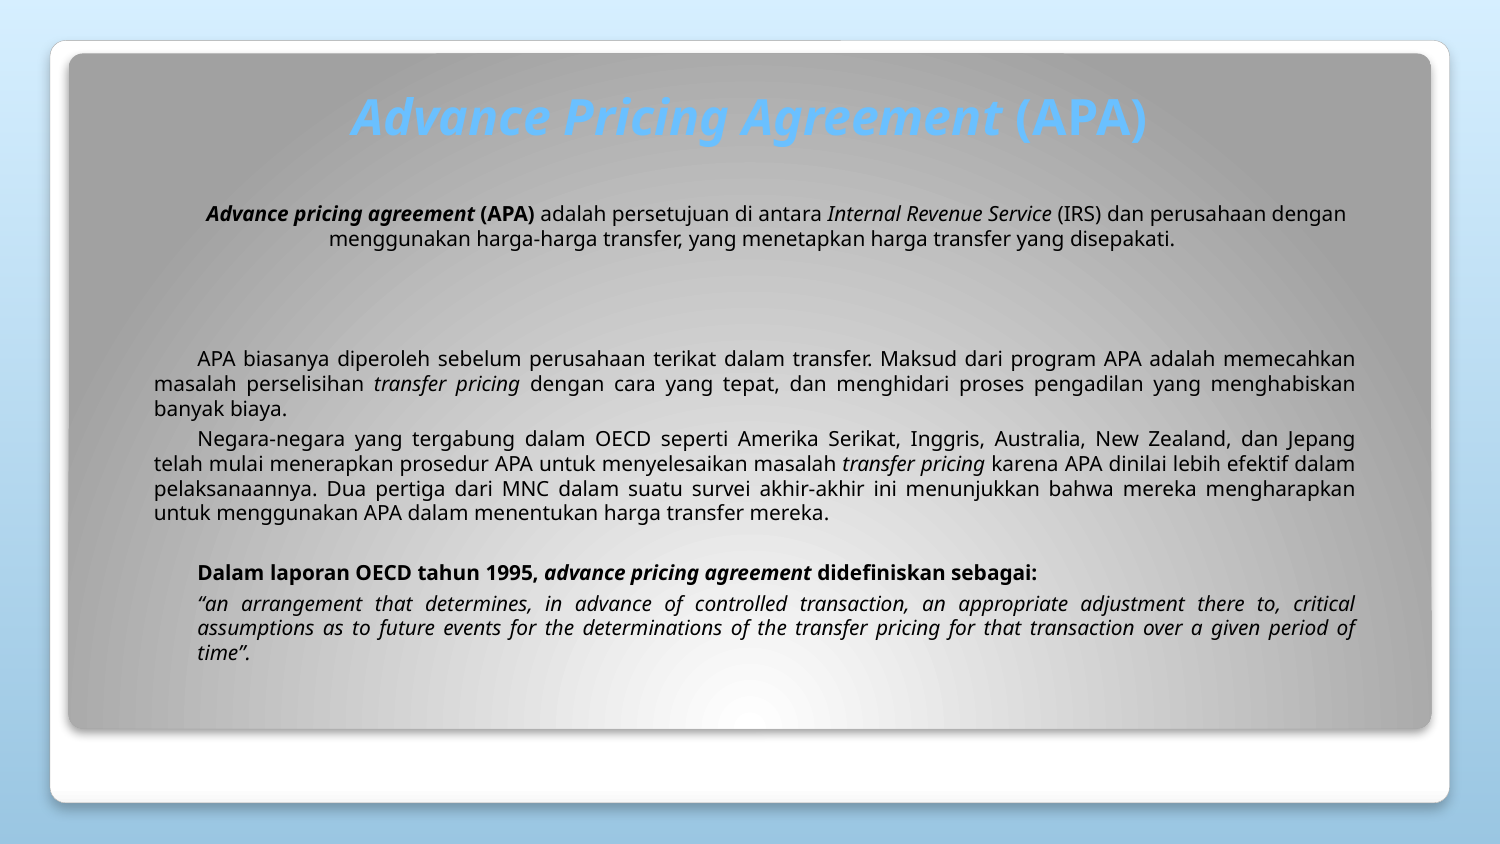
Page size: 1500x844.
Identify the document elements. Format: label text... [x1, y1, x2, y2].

list Advance pricing agreement (APA) adalah persetujuan di antara Internal Revenue Service (IRS) dan perusahaan dengan menggunakan harga-harga transfer, yang menetapkan harga transfer yang disepakati. APA biasanya diperoleh sebelum perusahaan terikat dalam transfer. Maksud dari program APA adalah memecahkan masalah perselisihan transfer pricing dengan cara yang tepat, dan menghidari proses pengadilan yang menghabiskan banyak biaya. Negara-negara yang tergabung dalam OECD seperti Amerika Serikat, Inggris, Australia, New Zealand, dan Jepang telah mulai menerapkan prosedur APA untuk menyelesaikan masalah transfer pricing karena APA dinilai lebih efektif dalam pelaksanaannya. Dua pertiga dari MNC dalam suatu survei akhir-akhir ini menunjukkan bahwa mereka mengharapkan untuk menggunakan APA dalam menentukan harga transfer mereka. Dalam laporan OECD tahun 1995, advance pricing agreement didefiniskan sebagai: “an arrangement that determines, in advance of controlled transaction, an appropriate adjustment there to, critical assumptions as to future events for the determinations of the transfer pricing for that transaction over a given period of time”. [123, 185, 1371, 718]
title Advance Pricing Agreement (APA) [103, 55, 1397, 153]
